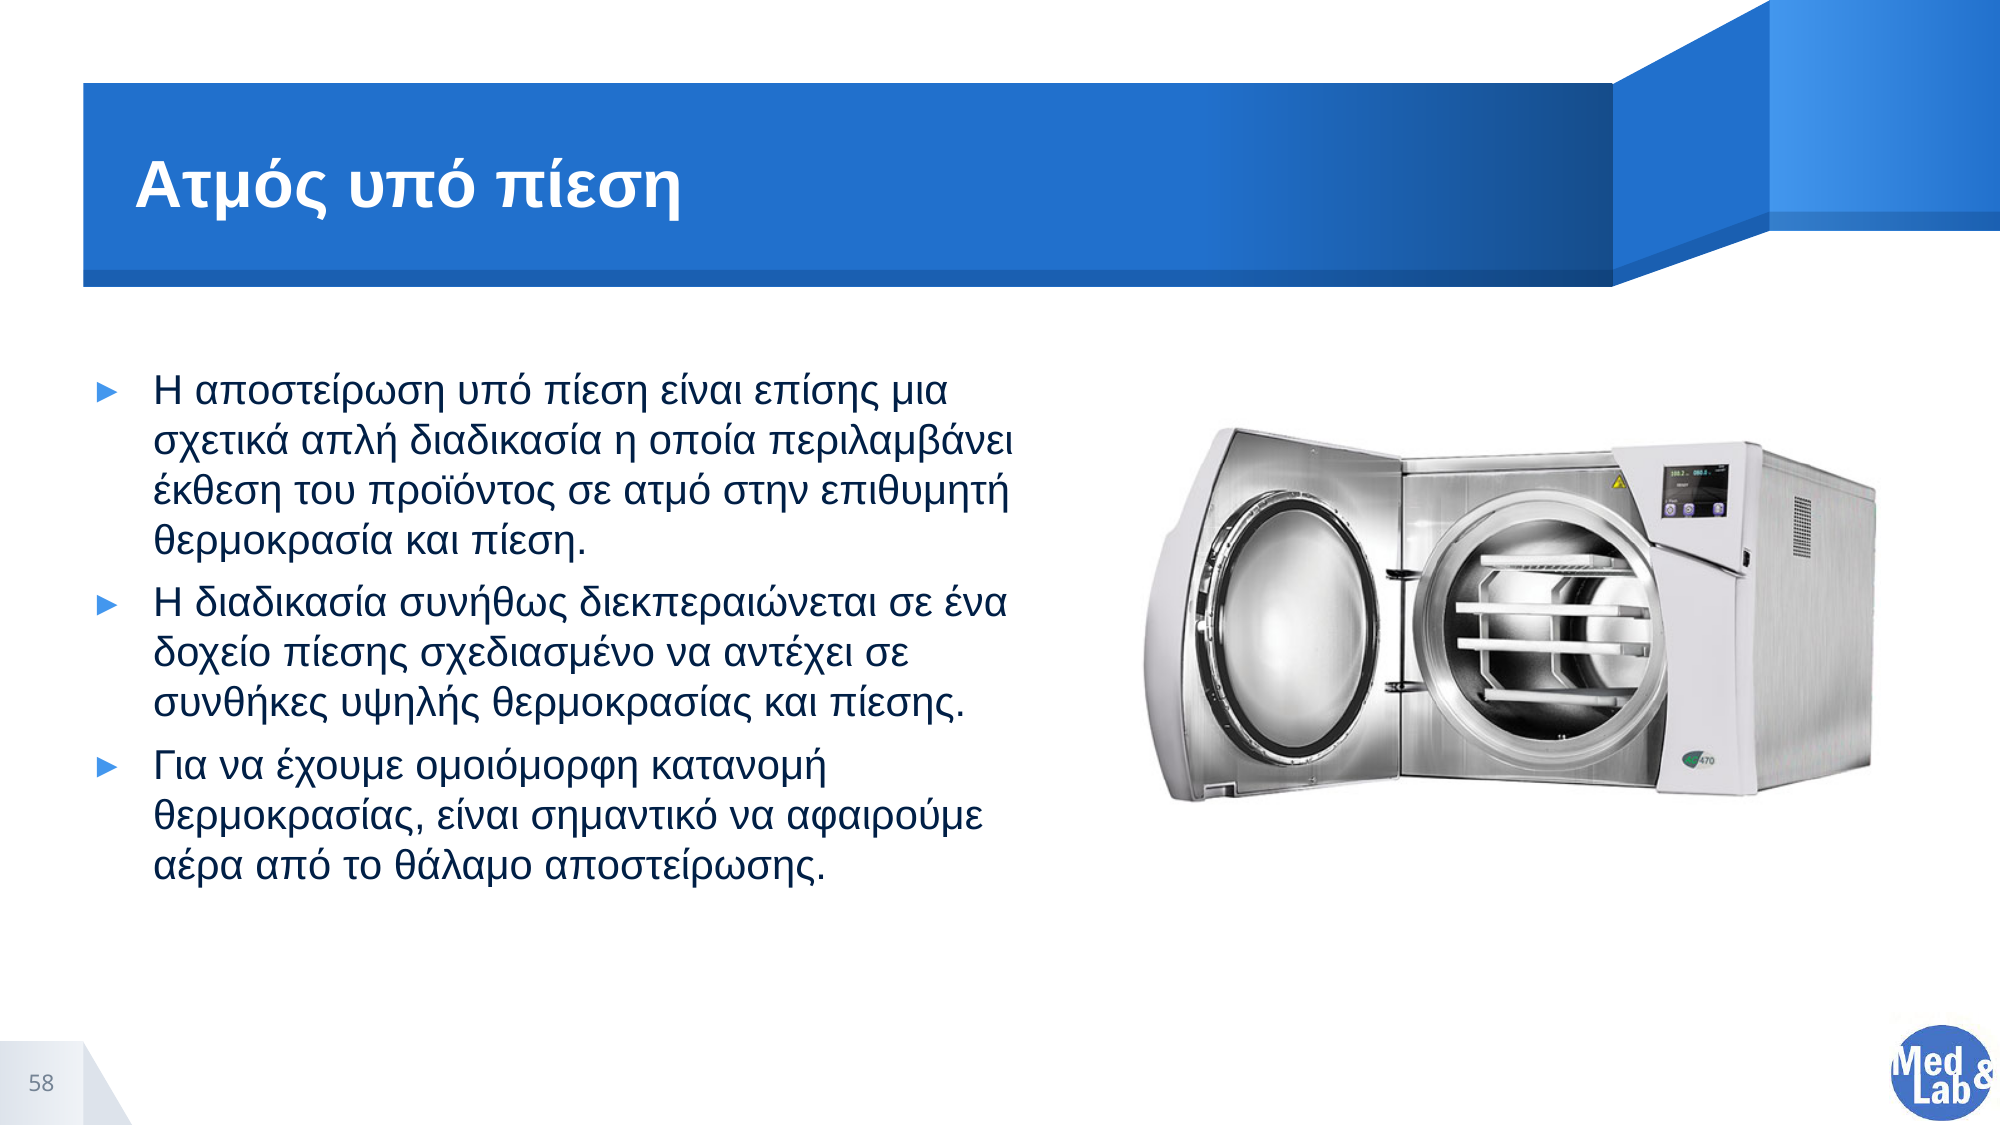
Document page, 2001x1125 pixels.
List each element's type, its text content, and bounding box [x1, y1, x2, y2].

picture [1137, 383, 1886, 859]
title Ατμός υπό πίεση [134, 85, 1613, 287]
slide_number 58 [0, 1041, 84, 1125]
list Η αποστείρωση υπό πίεση είναι επίσης μια σχετικά απλή διαδικασία η οποία περιλαμβάνει έκθεση του προϊόντος σε ατμό στην επιθυμητή θερμοκρασία και πίεση. Η διαδικασία συνήθως διεκπεραιώνεται σε ένα δοχείο πίεσης σχεδιασμένο να αντέχει σε συνθήκες υψηλής θερμοκρασίας και πίεσης. Για να έχουμε ομοιόμορφη κατανομή θερμοκρασίας, είναι σημαντικό να αφαιρούμε αέρα από το θάλαμο αποστείρωσης. [84, 362, 1063, 859]
picture [1889, 1012, 2000, 1121]
